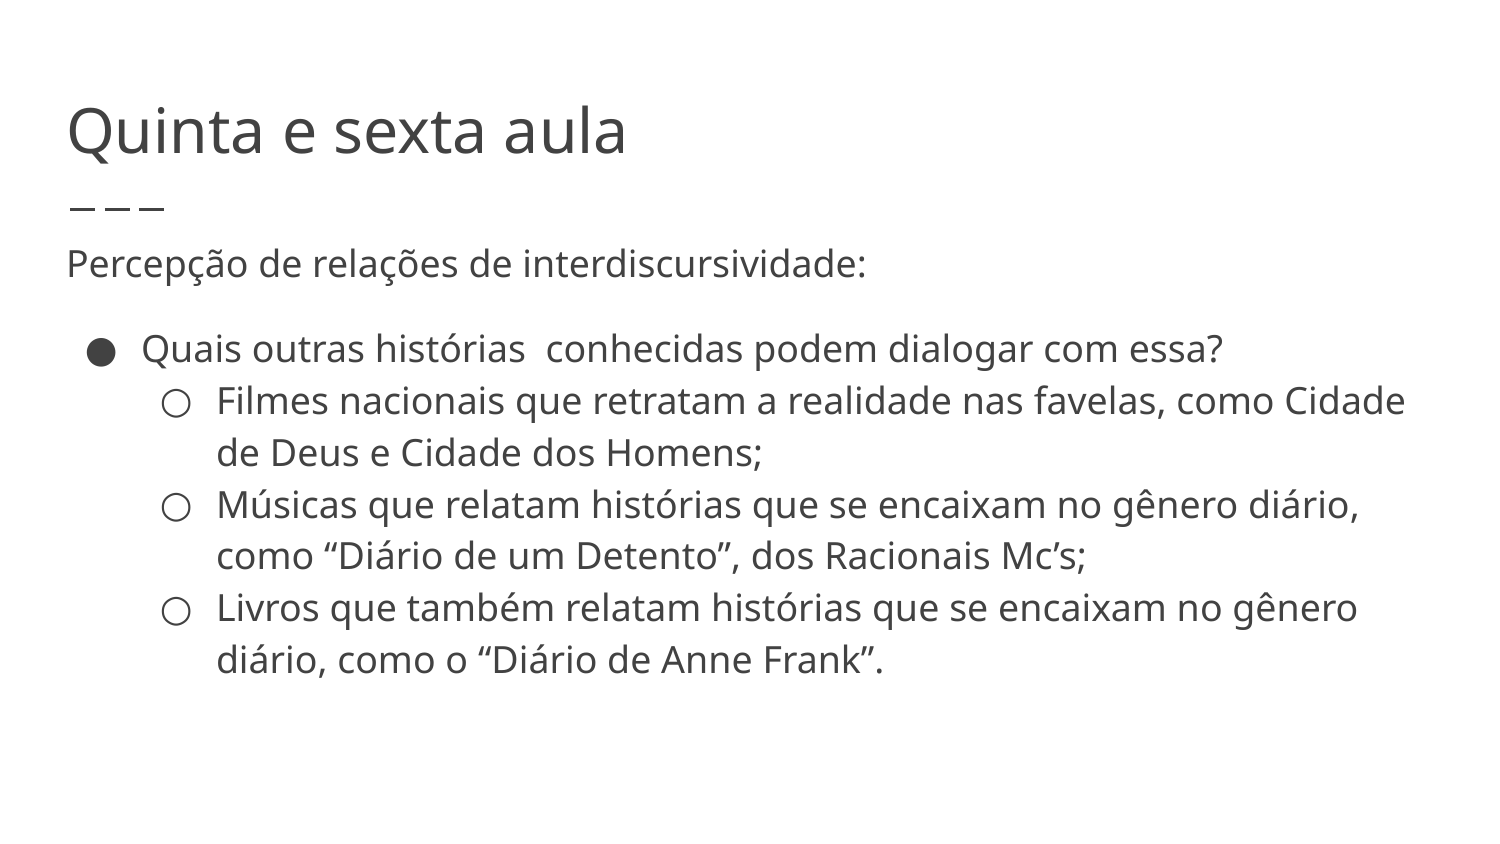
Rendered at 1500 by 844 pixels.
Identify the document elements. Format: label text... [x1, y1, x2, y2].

list Percepção de relações de interdiscursividade: Quais outras histórias conhecidas podem dialogar com essa? Filmes nacionais que retratam a realidade nas favelas, como Cidade de Deus e Cidade dos Homens; Músicas que relatam histórias que se encaixam no gênero diário, como “Diário de um Detento”, dos Racionais Mc’s; Livros que também relatam histórias que se encaixam no gênero diário, como o “Diário de Anne Frank”. [51, 218, 1449, 728]
title Quinta e sexta aula [51, 61, 1449, 182]
